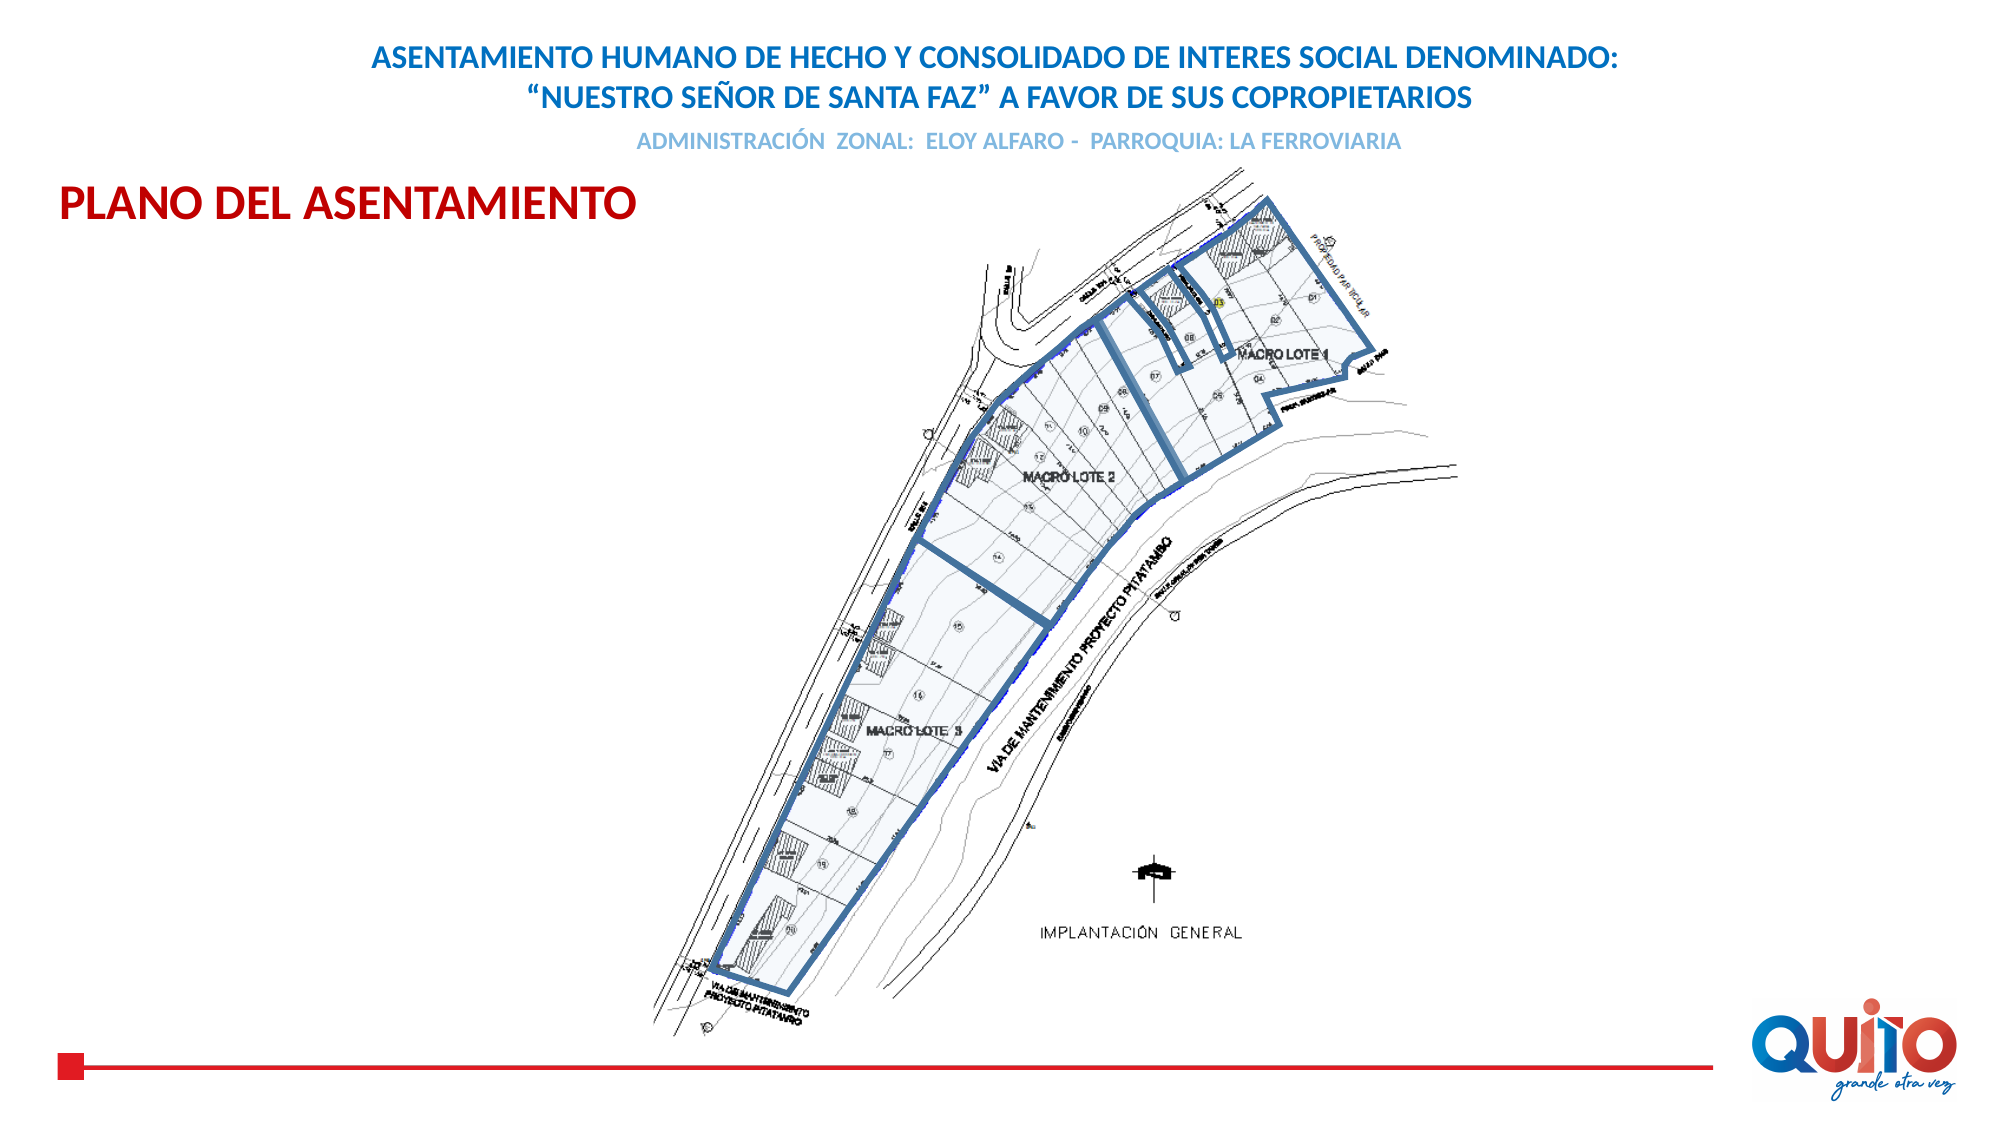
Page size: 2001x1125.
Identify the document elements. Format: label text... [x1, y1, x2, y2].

picture [57, 1053, 1714, 1125]
picture [1752, 998, 1957, 1102]
text_box PLANO DEL ASENTAMIENTO [0, 161, 653, 237]
text_box ADMINISTRACIÓN ZONAL: ELOY ALFARO - PARROQUIA: LA FERROVIARIA [569, 123, 1470, 161]
text_box ASENTAMIENTO HUMANO DE HECHO Y CONSOLIDADO DE INTERES SOCIAL DENOMINADO: “NUESTRO SEÑOR DE SANTA FAZ” A FAVOR DE SUS COPROPIETARIOS [303, 27, 1697, 123]
picture [653, 144, 1472, 1042]
